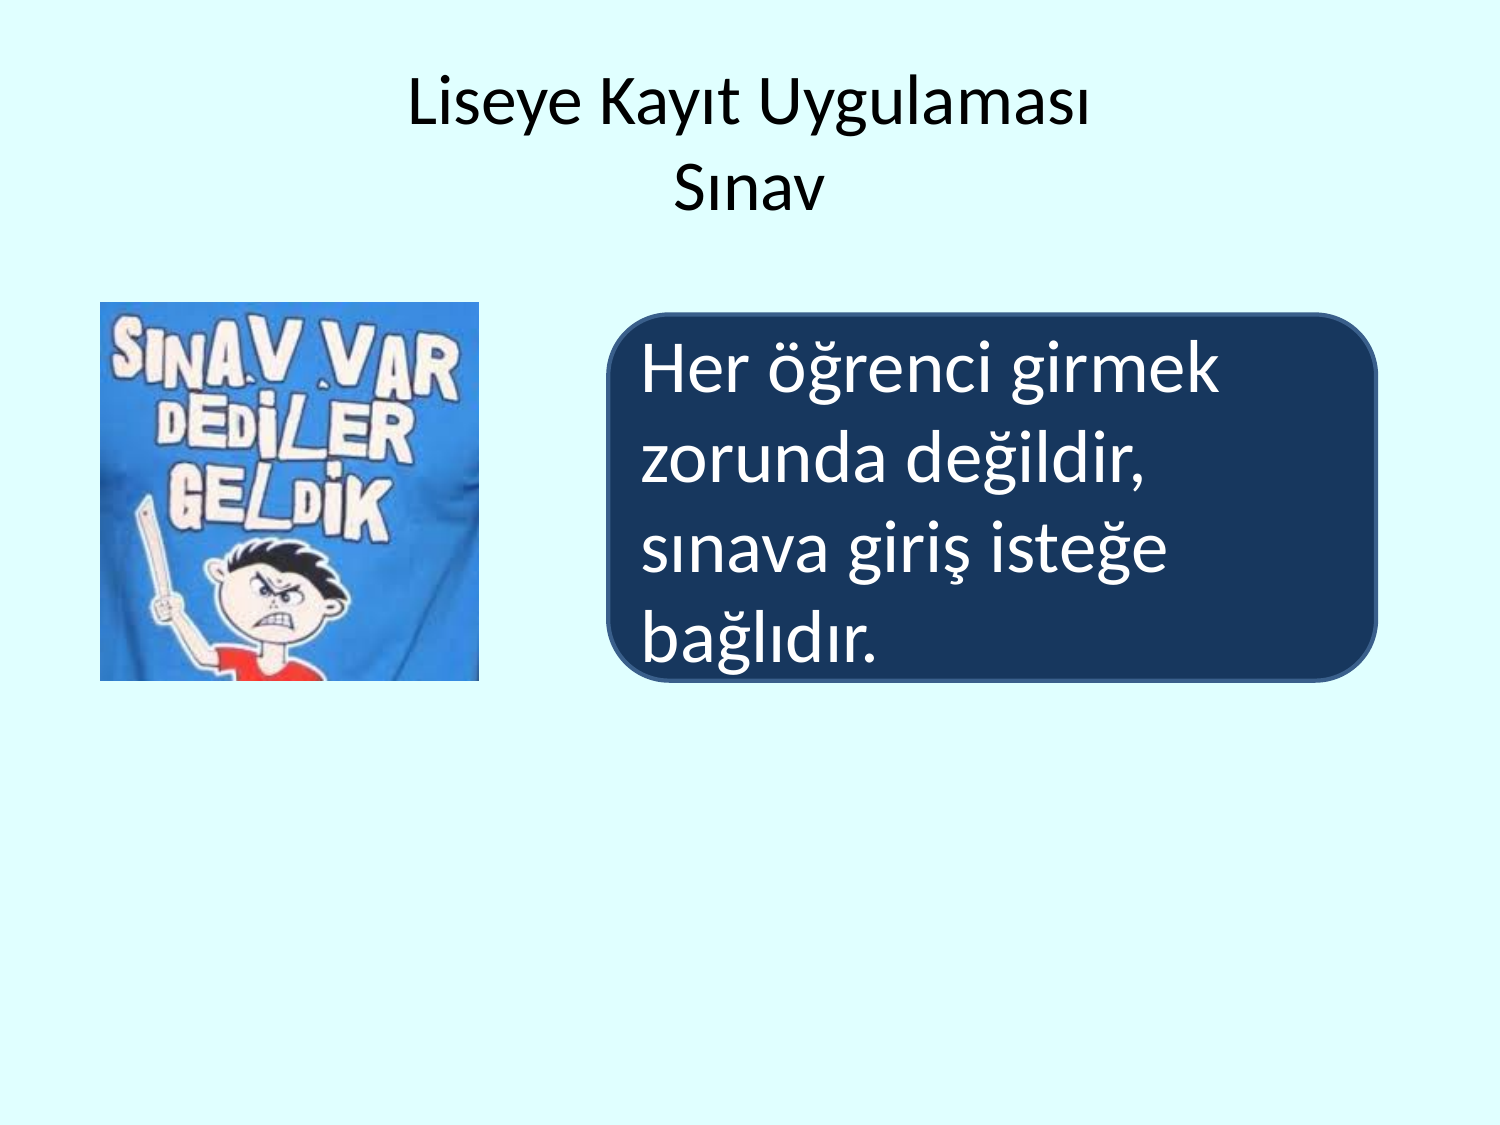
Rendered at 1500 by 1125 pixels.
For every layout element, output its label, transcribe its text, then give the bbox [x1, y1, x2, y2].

picture [100, 302, 479, 681]
title Liseye Kayıt Uygulaması Sınav [75, 45, 1425, 233]
text_box Her öğrenci girmek zorunda değildir, sınava giriş isteğe bağlıdır. [606, 312, 1379, 683]
